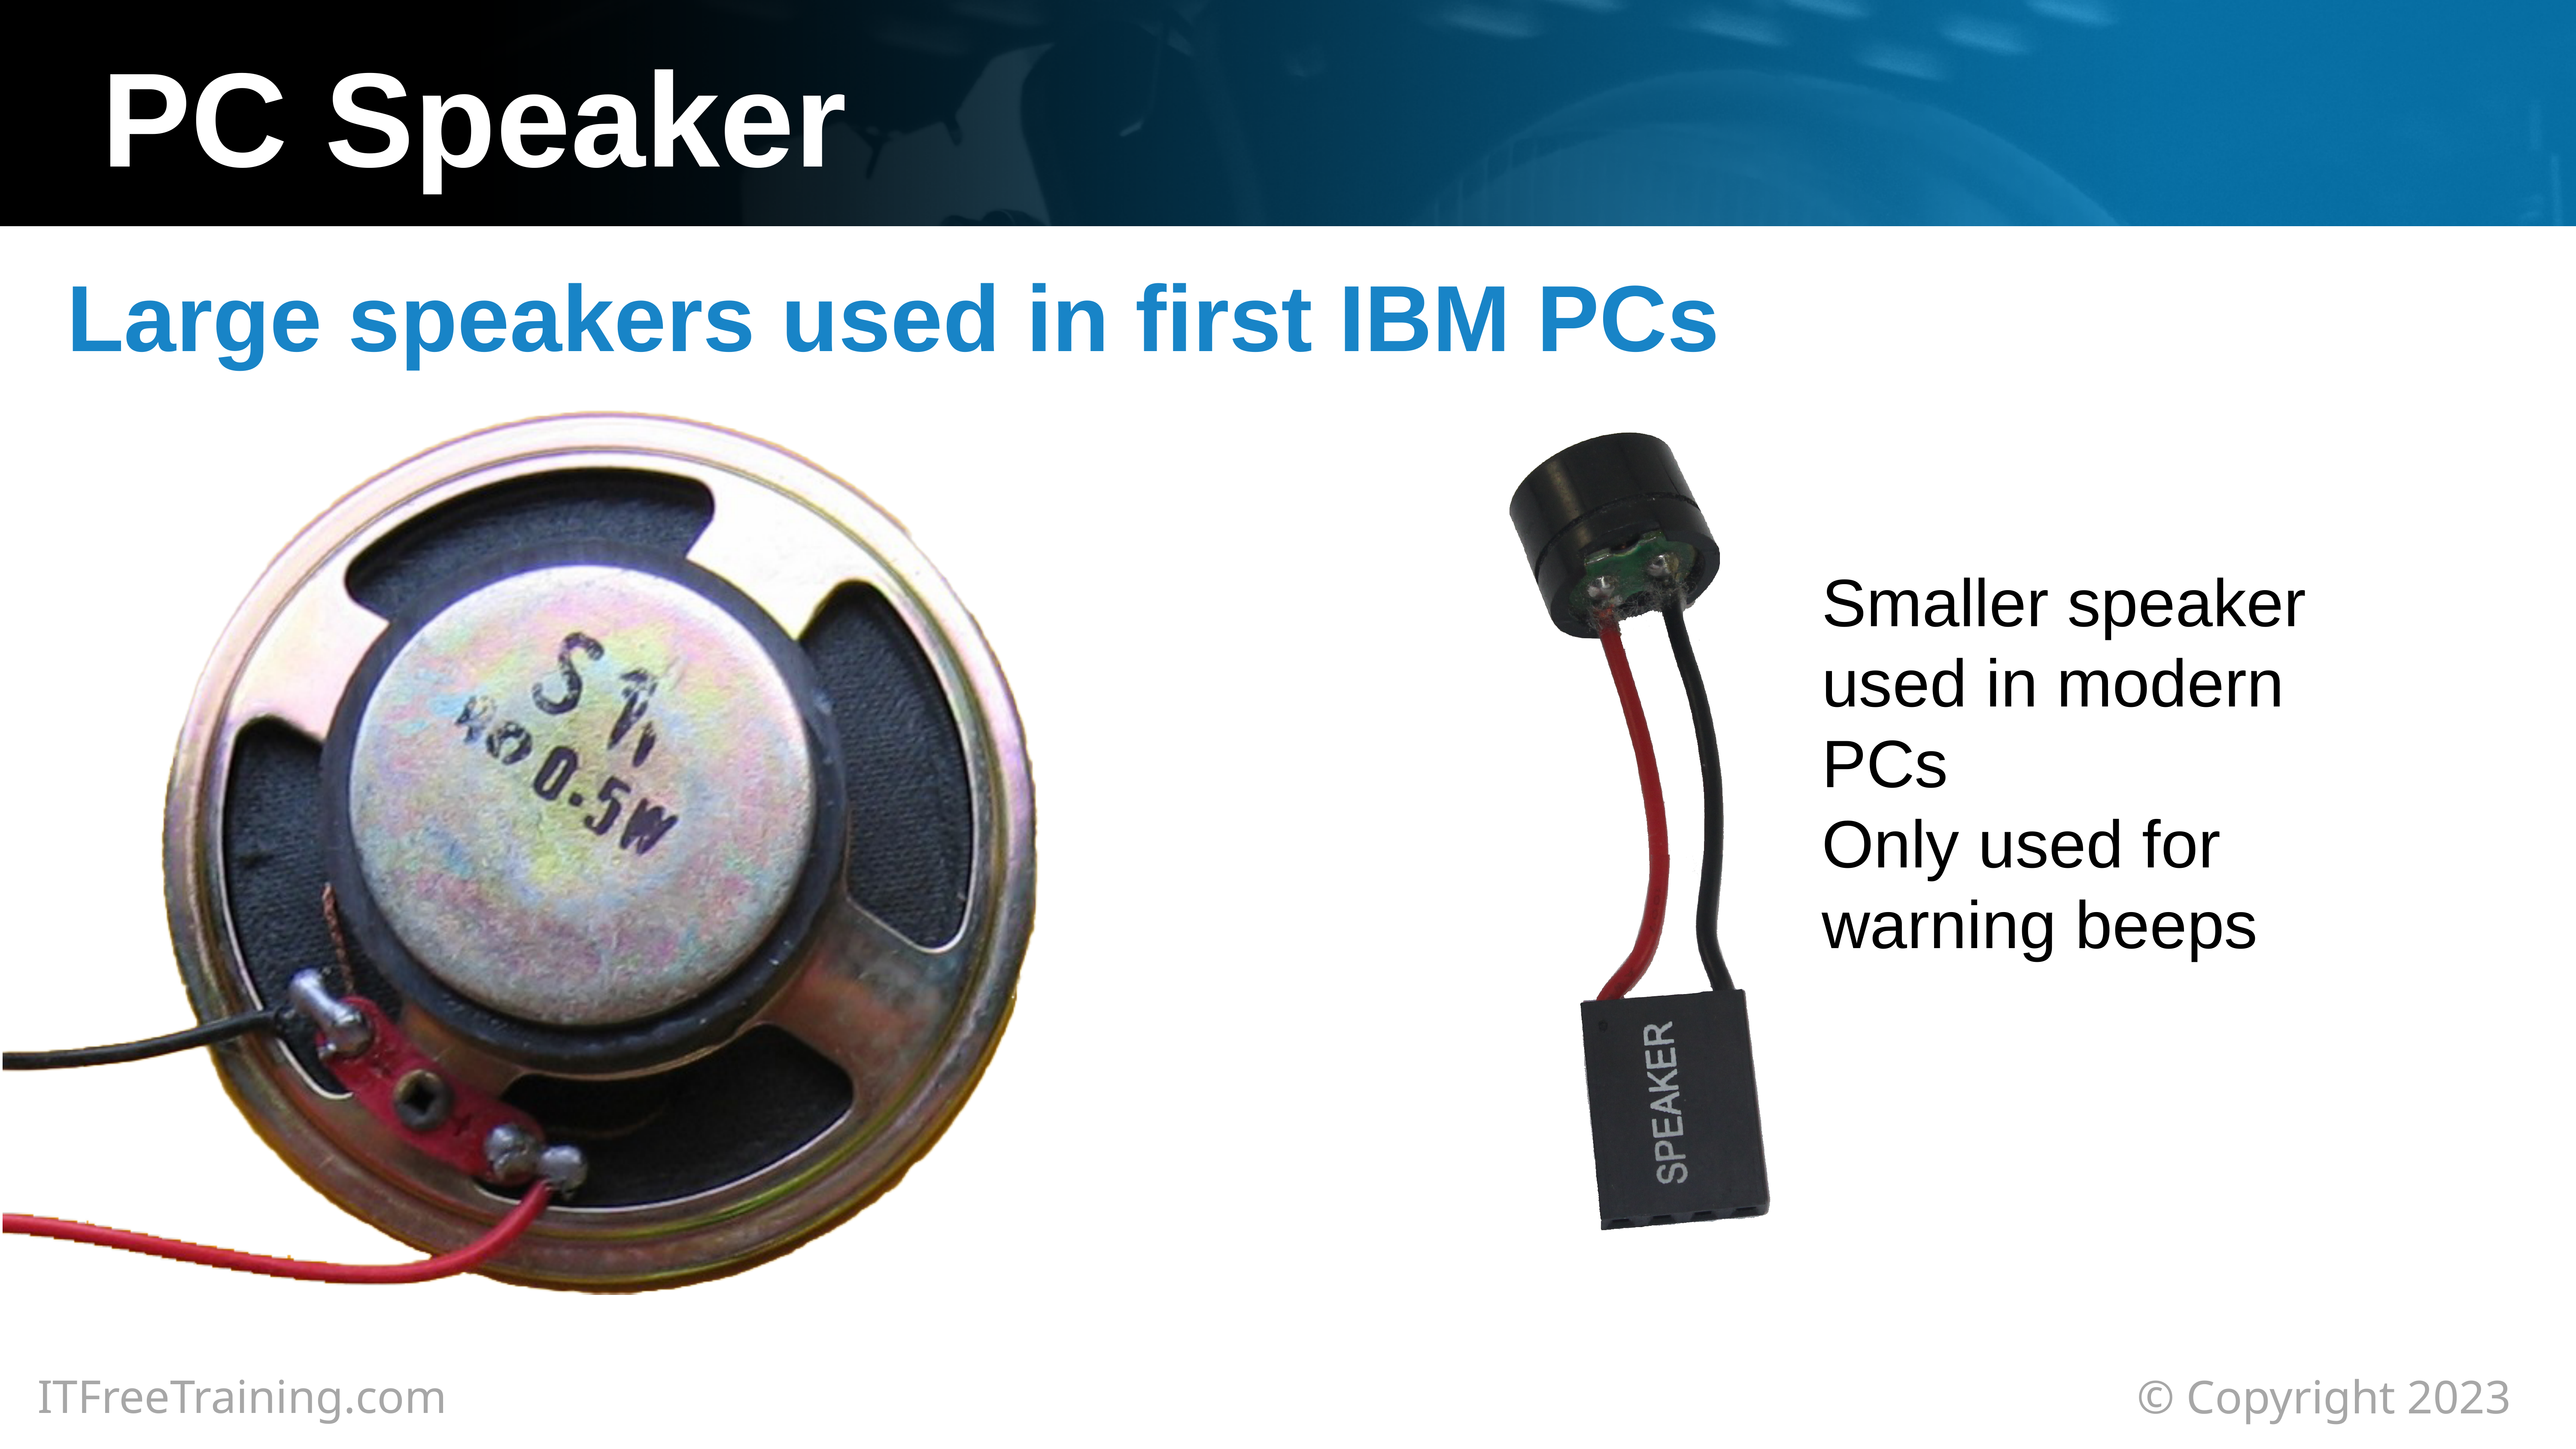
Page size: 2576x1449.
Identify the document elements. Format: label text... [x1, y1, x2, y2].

picture [3, 410, 1039, 1295]
picture [1509, 432, 1771, 1231]
text_box Smaller speaker used in modern PCs Only used for warning beeps [1815, 556, 2348, 965]
text_box ITFreeTraining.com [31, 1365, 504, 1426]
text_box Large speakers used in first IBM PCs [60, 254, 2155, 373]
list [0, 0, 2576, 226]
text_box © Copyright 2023 [2118, 1365, 2576, 1426]
